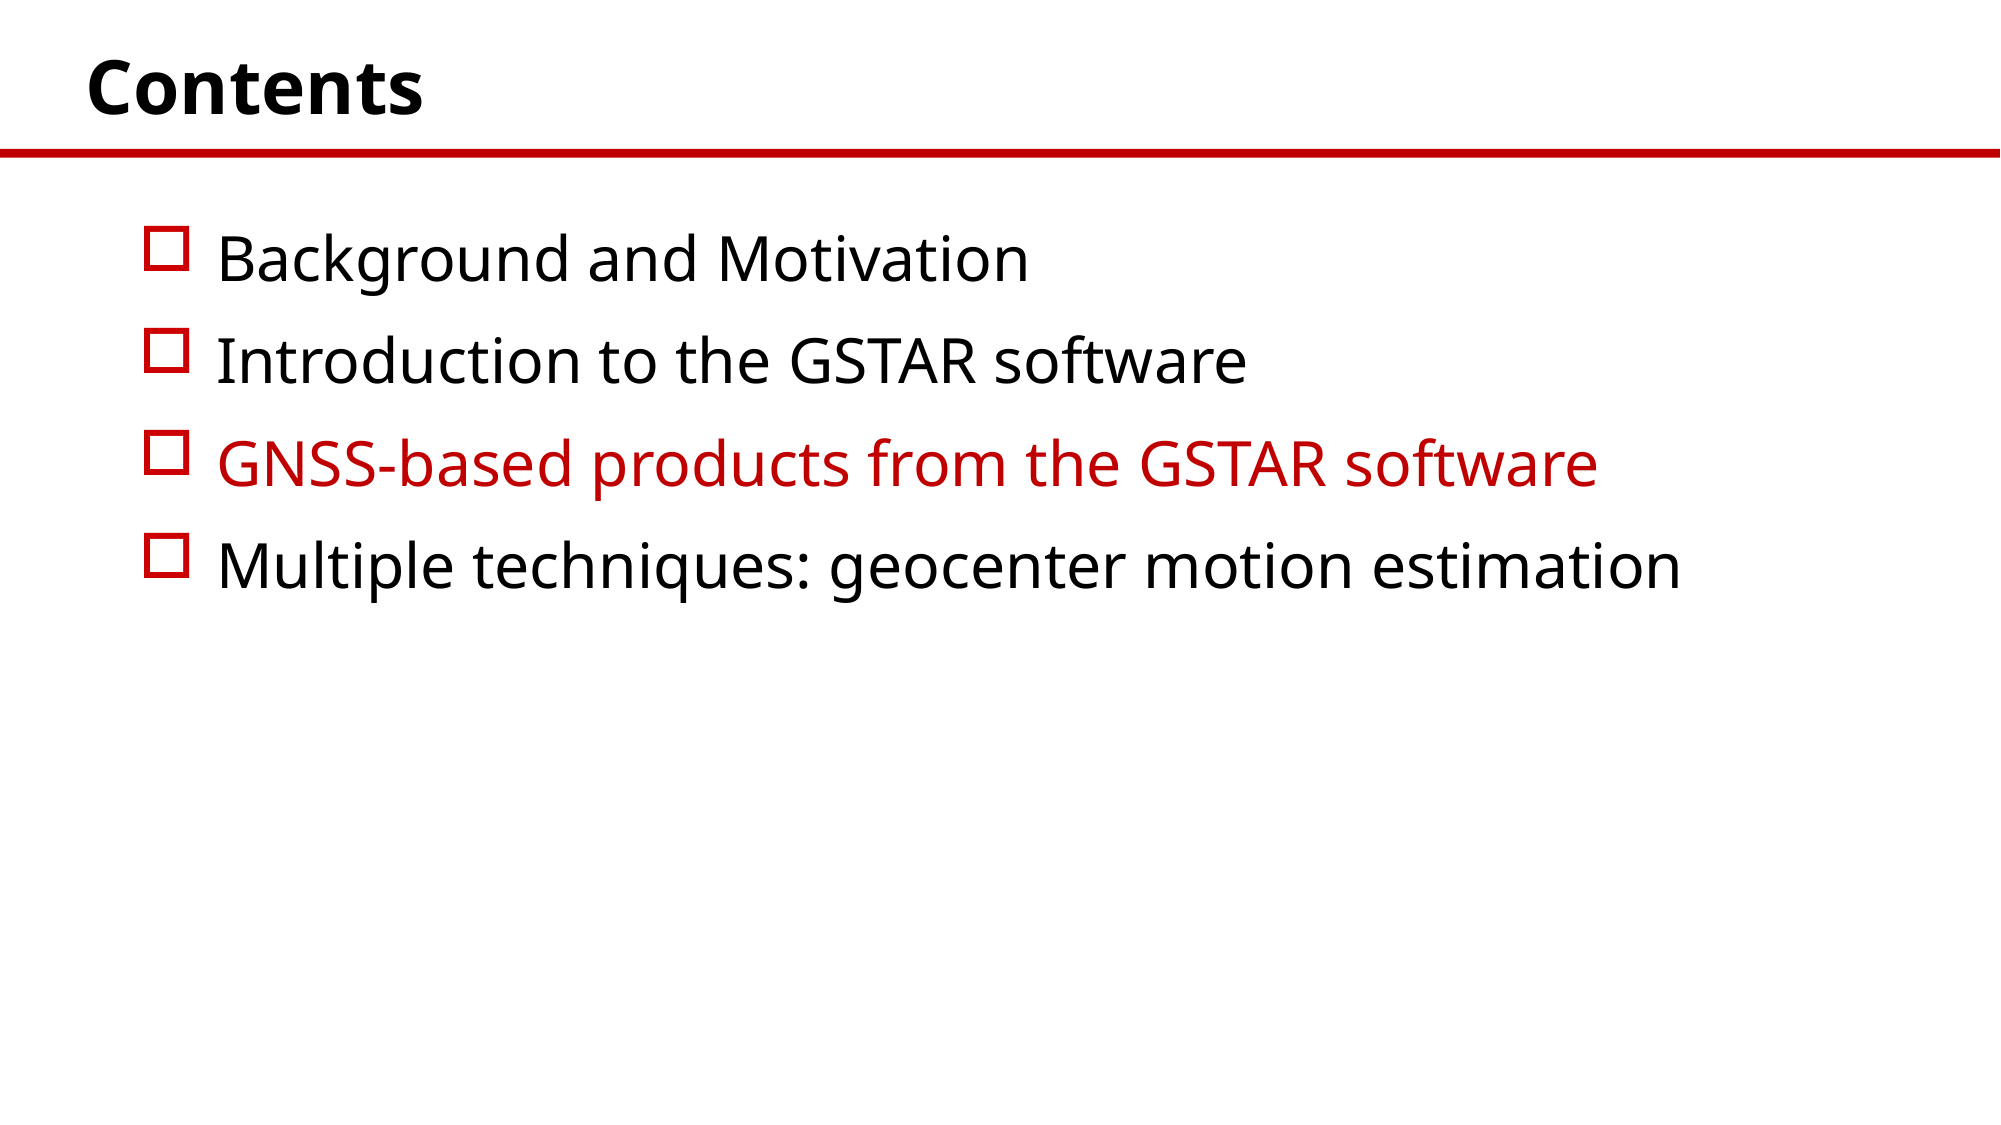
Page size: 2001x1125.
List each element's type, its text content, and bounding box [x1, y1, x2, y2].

title Contents [70, 35, 1946, 138]
list Background and Motivation Introduction to the GSTAR software GNSS-based products from the GSTAR software Multiple techniques: geocenter motion estimation [123, 196, 1946, 1052]
